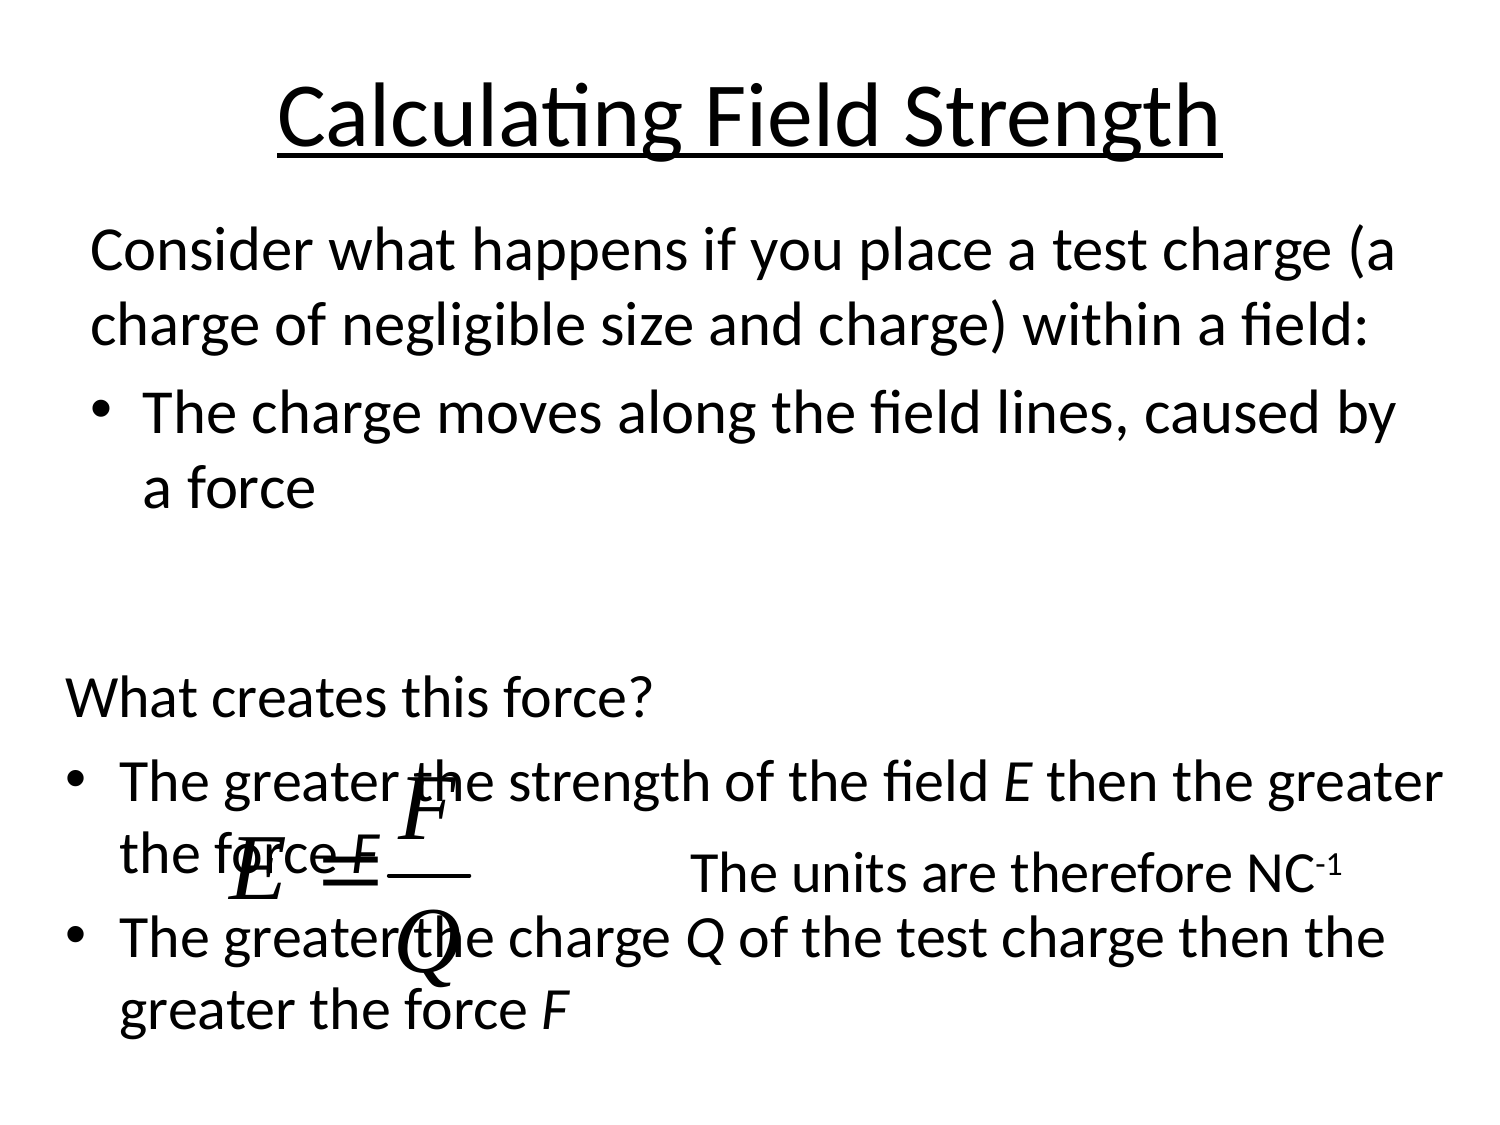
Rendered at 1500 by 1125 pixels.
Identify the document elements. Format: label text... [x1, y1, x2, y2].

title Calculating Field Strength [75, 45, 1425, 175]
text_box The units are therefore NC-1 [675, 827, 1358, 912]
text_box What creates this force? The greater the strength of the field E then the greater the force F The greater the charge Q of the test charge then the greater the force F [49, 650, 1463, 1050]
list Consider what happens if you place a test charge (a charge of negligible size and charge) within a field: The charge moves along the field lines, caused by a force [75, 200, 1425, 600]
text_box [212, 749, 488, 1010]
